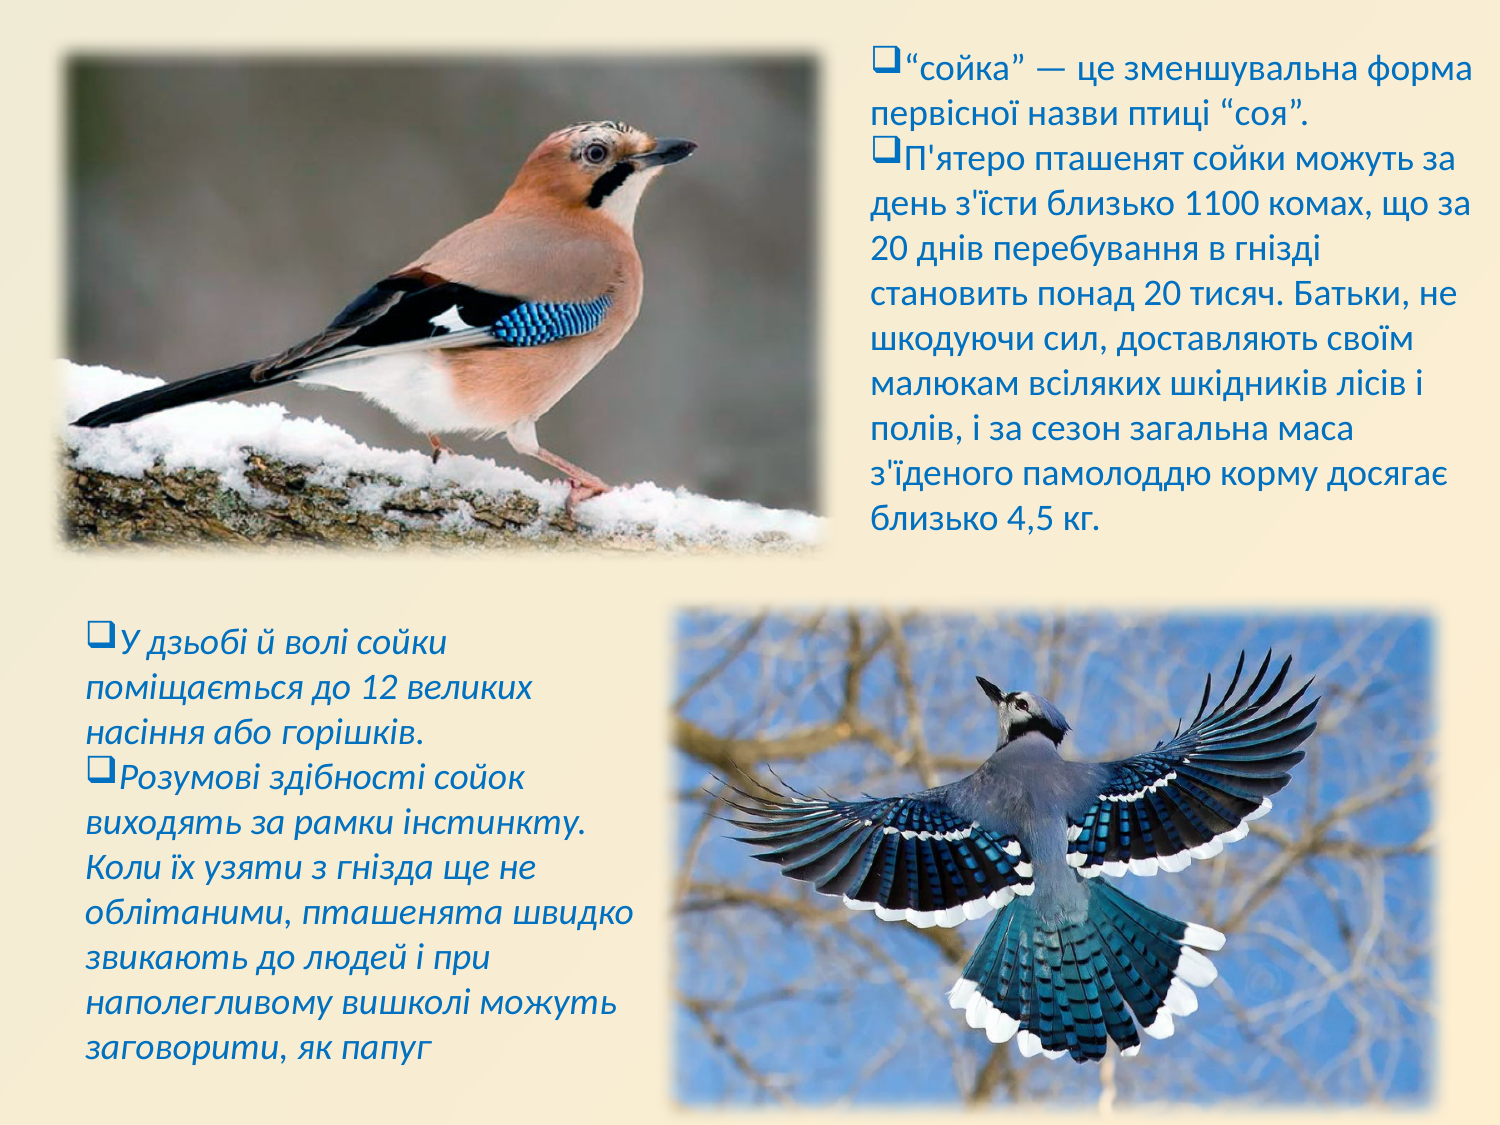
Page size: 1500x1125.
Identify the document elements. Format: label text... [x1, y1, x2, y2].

text_box “сойка” — це зменшувальна форма первісної назви птиці “соя”. П'ятеро пташенят сойки можуть за день з'їсти близько 1100 комах, що за 20 днів перебування в гнізді становить понад 20 тисяч. Батьки, не шкодуючи сил, доставляють своїм малюкам всіляких шкідників лісів і полів, і за сезон загальна маса з'їденого памолоддю корму досягає близько 4,5 кг. [855, 35, 1500, 590]
text_box У дзьобі й волі сойки поміщається до 12 великих насіння або горішків. Розумові здібності сойок виходять за рамки інстинкту. Коли їх узяти з гнізда ще не облітаними, пташенята швидко звикають до людей і при наполегливому вишколі можуть заговорити, як папуг [70, 609, 650, 1120]
picture [655, 593, 1453, 1125]
picture [46, 34, 839, 563]
